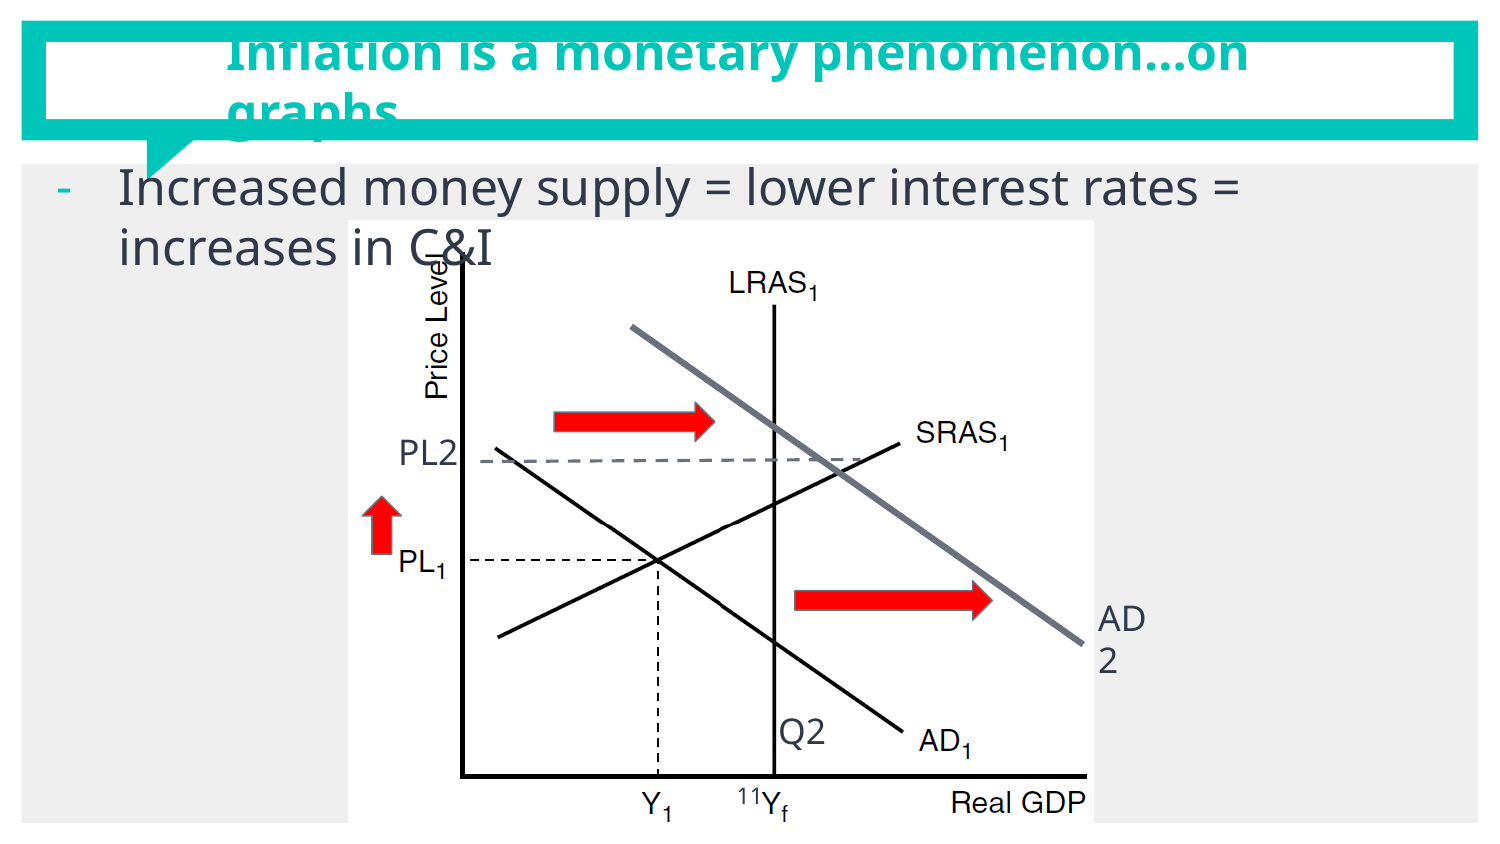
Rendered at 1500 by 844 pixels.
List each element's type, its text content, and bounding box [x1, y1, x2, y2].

list Increased money supply = lower interest rates = increases in C&I [28, 140, 1472, 234]
title Inflation is a monetary phenomenon…on graphs [136, 20, 1441, 141]
list AD2 [1097, 580, 1181, 675]
picture [348, 219, 1094, 831]
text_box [630, 326, 1084, 645]
